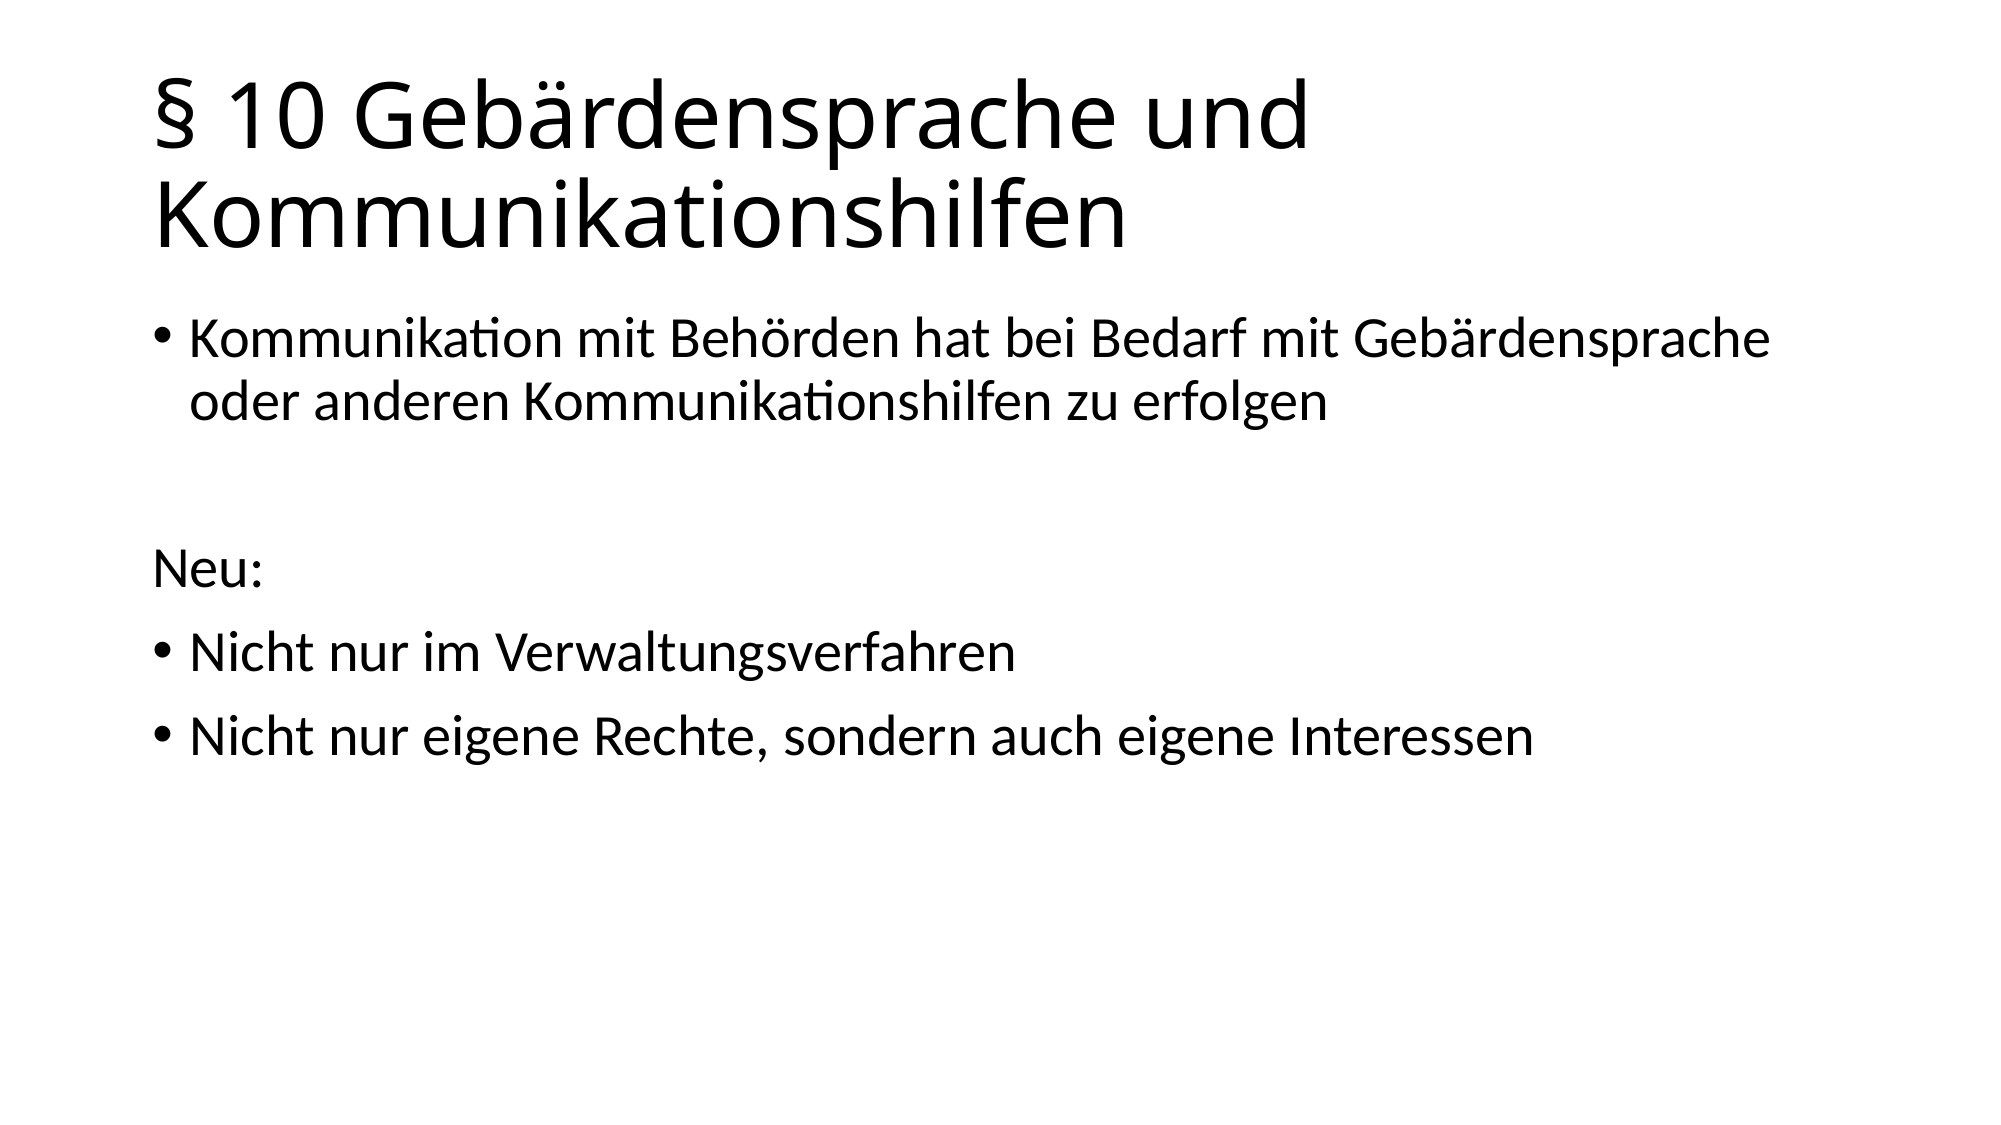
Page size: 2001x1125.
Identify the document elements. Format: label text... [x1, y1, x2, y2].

title § 10 Gebärdensprache und Kommunikationshilfen [137, 59, 1863, 278]
list Kommunikation mit Behörden hat bei Bedarf mit Gebärdensprache oder anderen Kommunikationshilfen zu erfolgen Neu: Nicht nur im Verwaltungsverfahren Nicht nur eigene Rechte, sondern auch eigene Interessen [137, 299, 1863, 1014]
